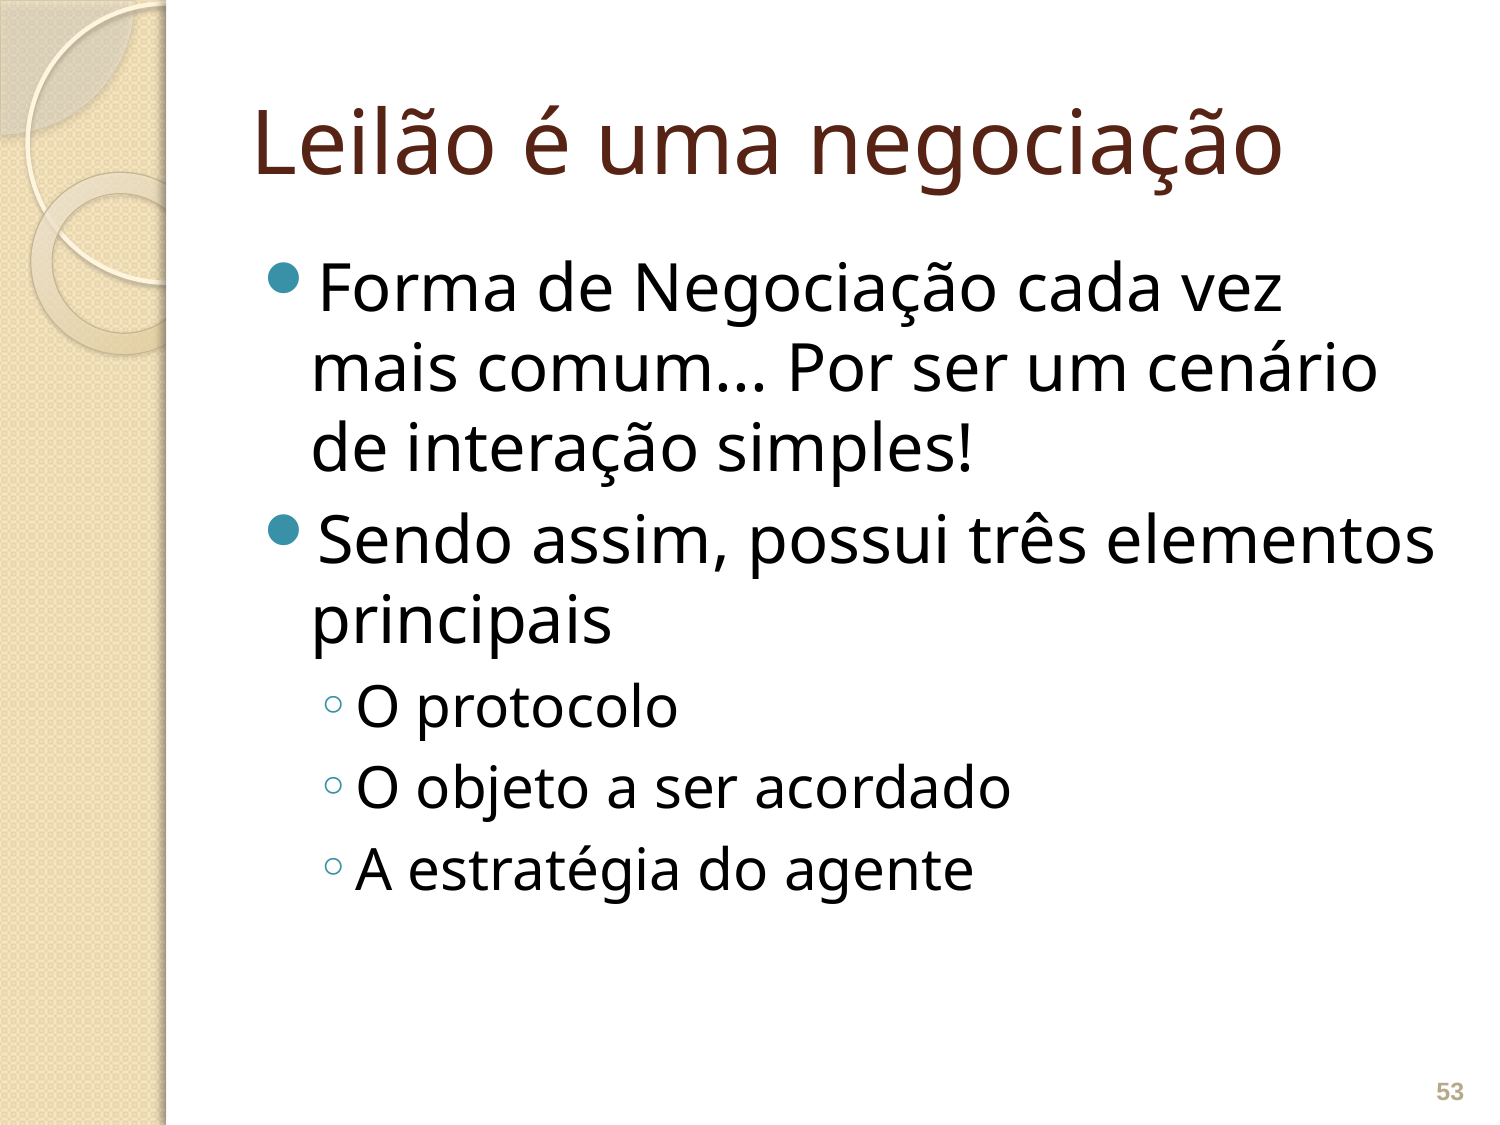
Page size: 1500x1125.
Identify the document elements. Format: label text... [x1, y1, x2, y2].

slide_number 53 [1413, 1034, 1488, 1113]
title Leilão é uma negociação [235, 45, 1466, 233]
list Forma de Negociação cada vez mais comum... Por ser um cenário de interação simples! Sendo assim, possui três elementos principais O protocolo O objeto a ser acordado A estratégia do agente [235, 237, 1466, 1025]
